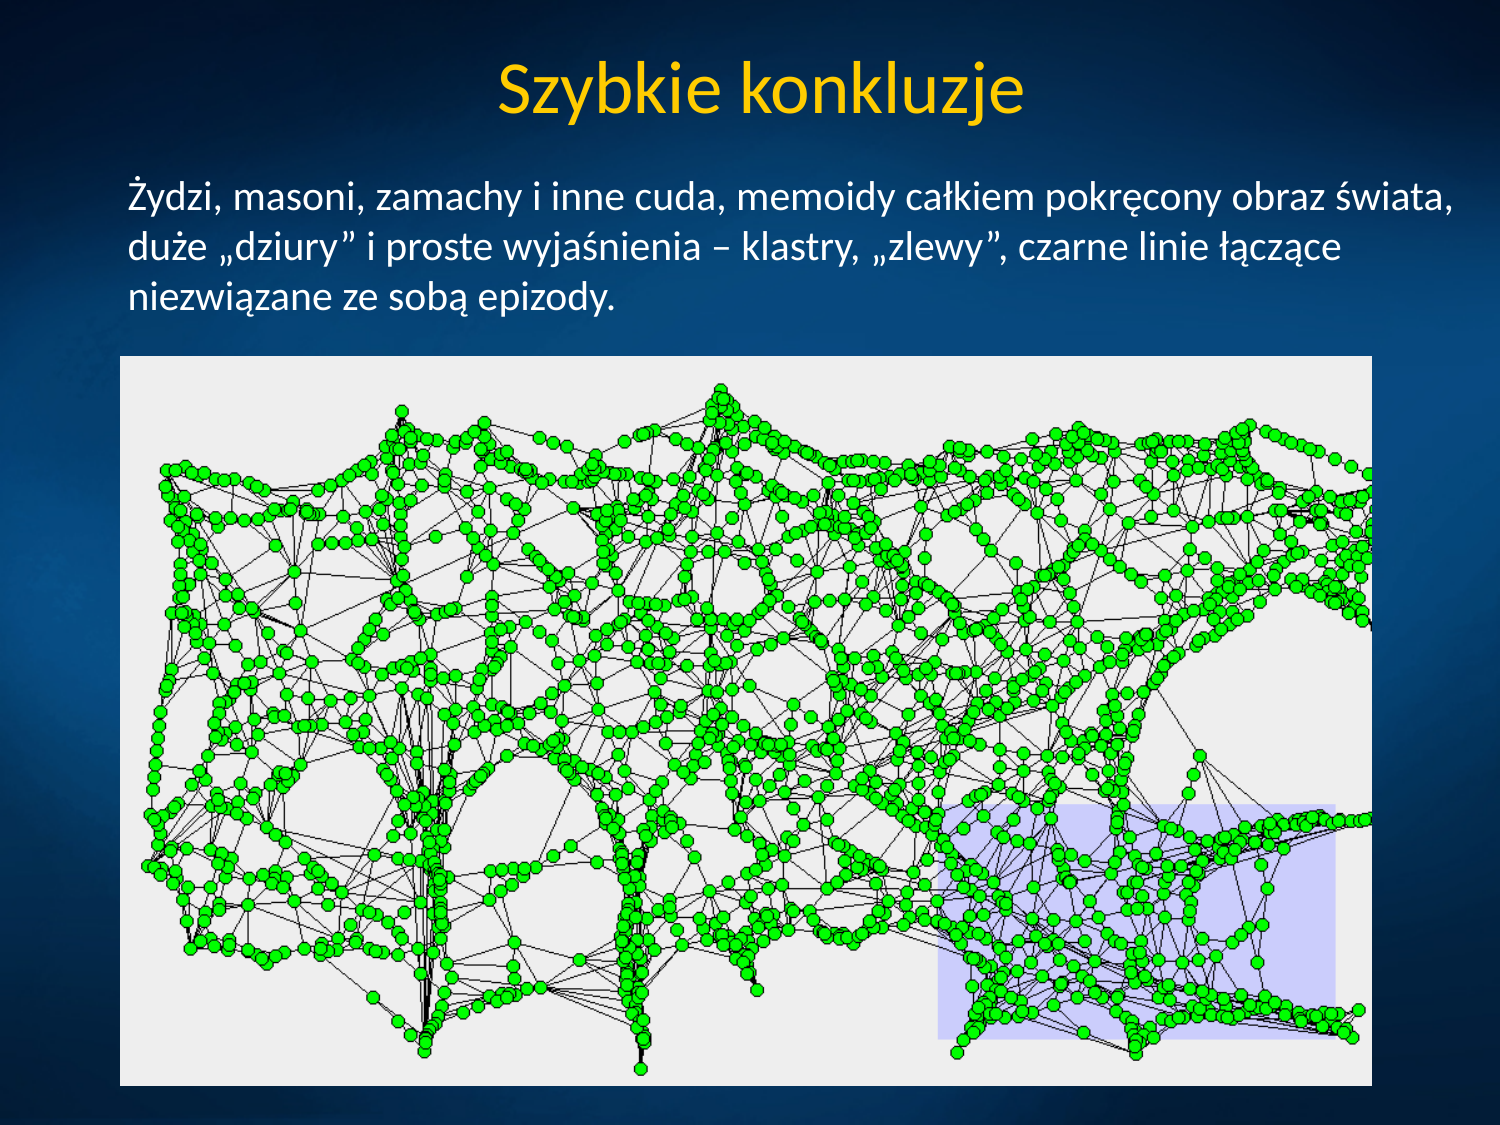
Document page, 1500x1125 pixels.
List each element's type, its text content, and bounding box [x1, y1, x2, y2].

picture [0, 0, 1500, 1125]
list Żydzi, masoni, zamachy i inne cuda, memoidy całkiem pokręcony obraz świata, duże „dziury” i proste wyjaśnienia – klastry, „zlewy”, czarne linie łączące niezwiązane ze sobą epizody. [112, 161, 1483, 374]
title Szybkie konkluzje [123, 18, 1400, 150]
